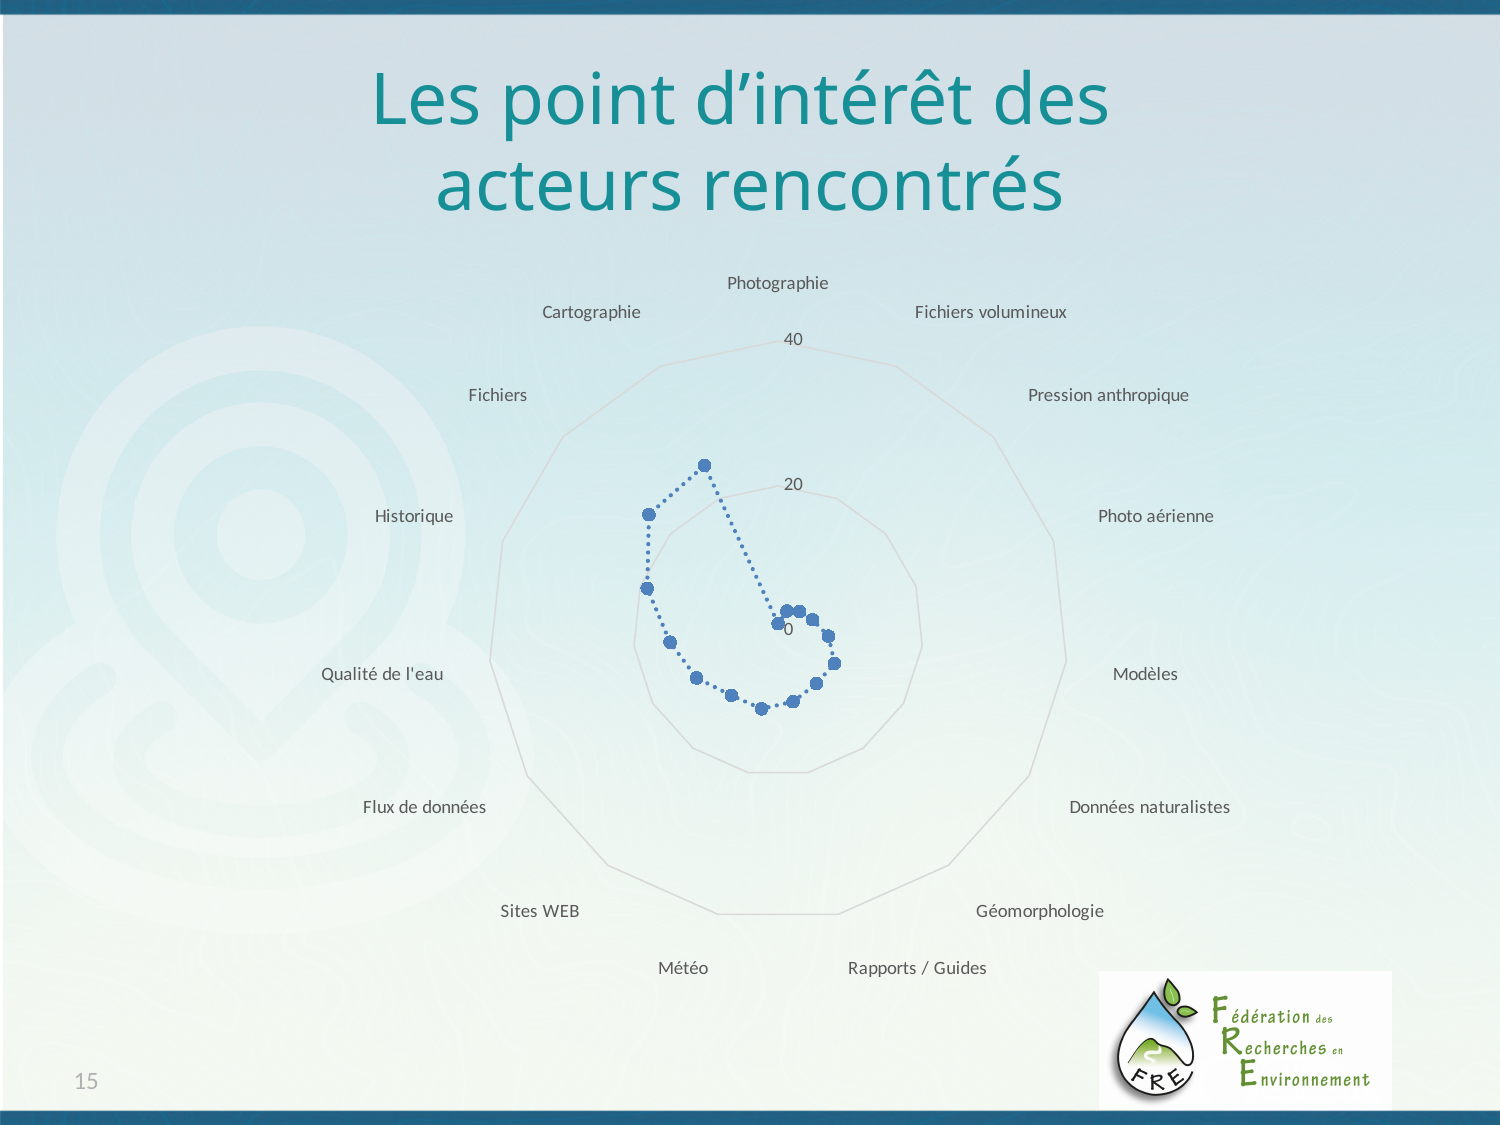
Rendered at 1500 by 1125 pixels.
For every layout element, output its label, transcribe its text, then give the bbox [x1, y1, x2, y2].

slide_number 15 [35, 1050, 115, 1110]
title Les point d’intérêt des acteurs rencontrés [0, 45, 1500, 233]
picture [0, 0, 1500, 45]
picture [0, 233, 1500, 1125]
chart [173, 260, 1379, 994]
